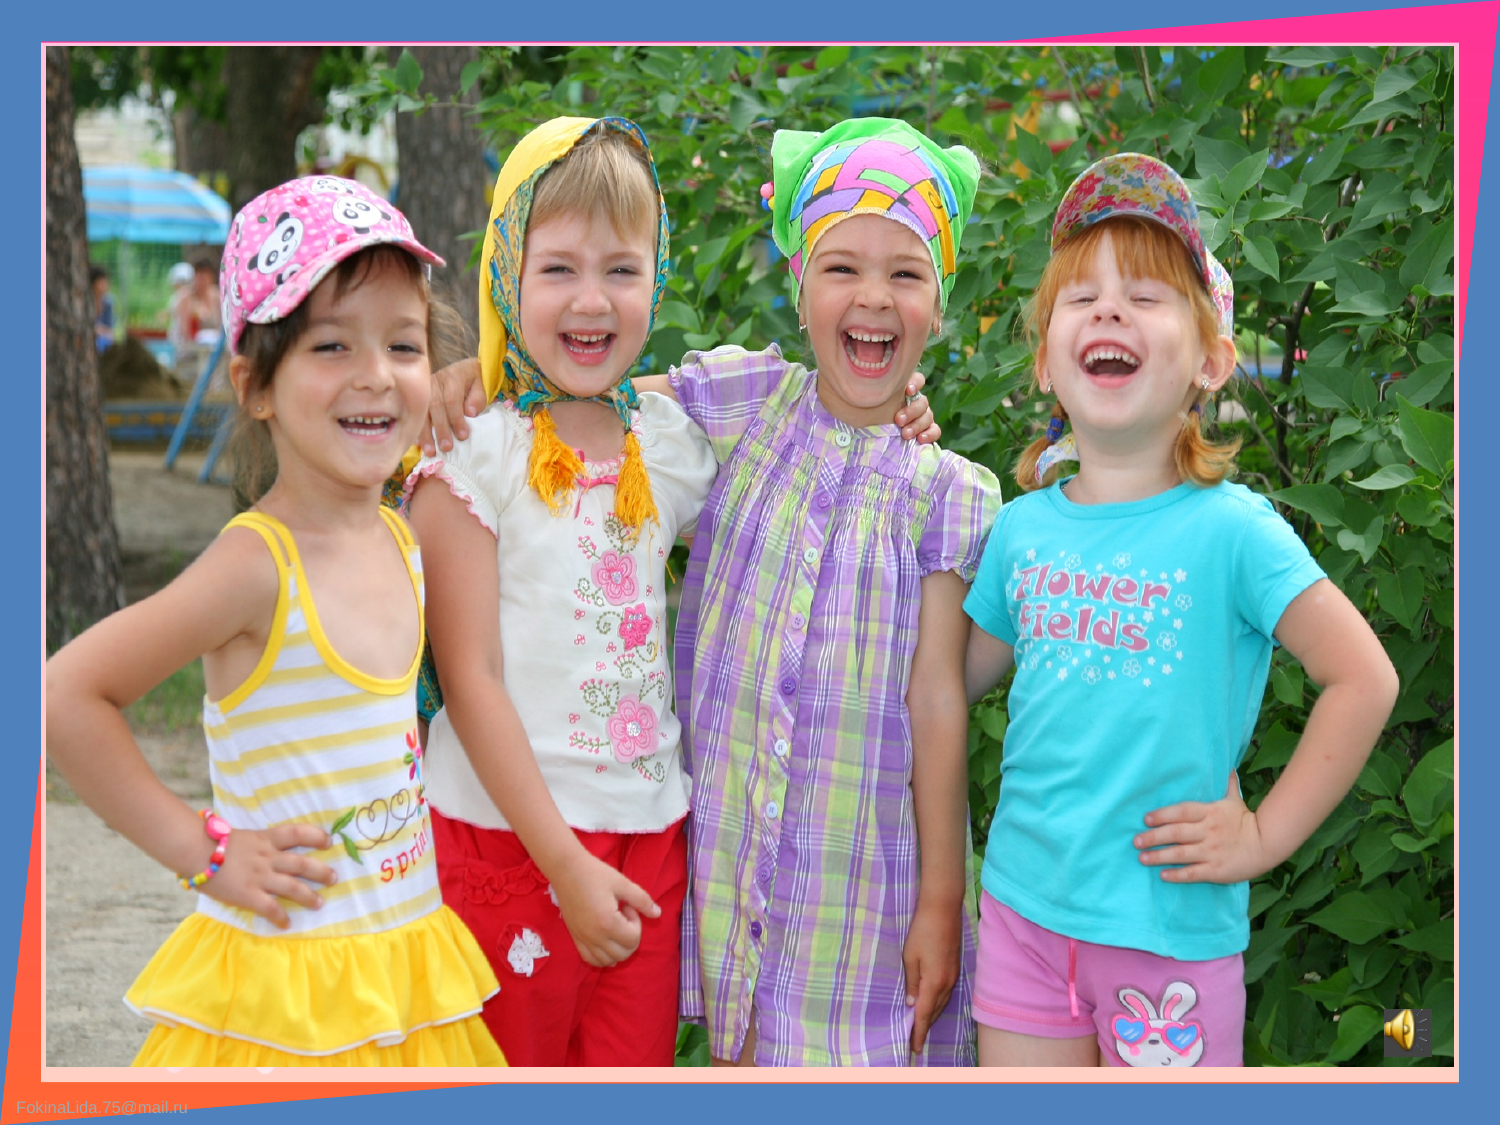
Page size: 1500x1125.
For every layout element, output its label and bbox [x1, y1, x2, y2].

picture [46, 42, 1454, 1067]
